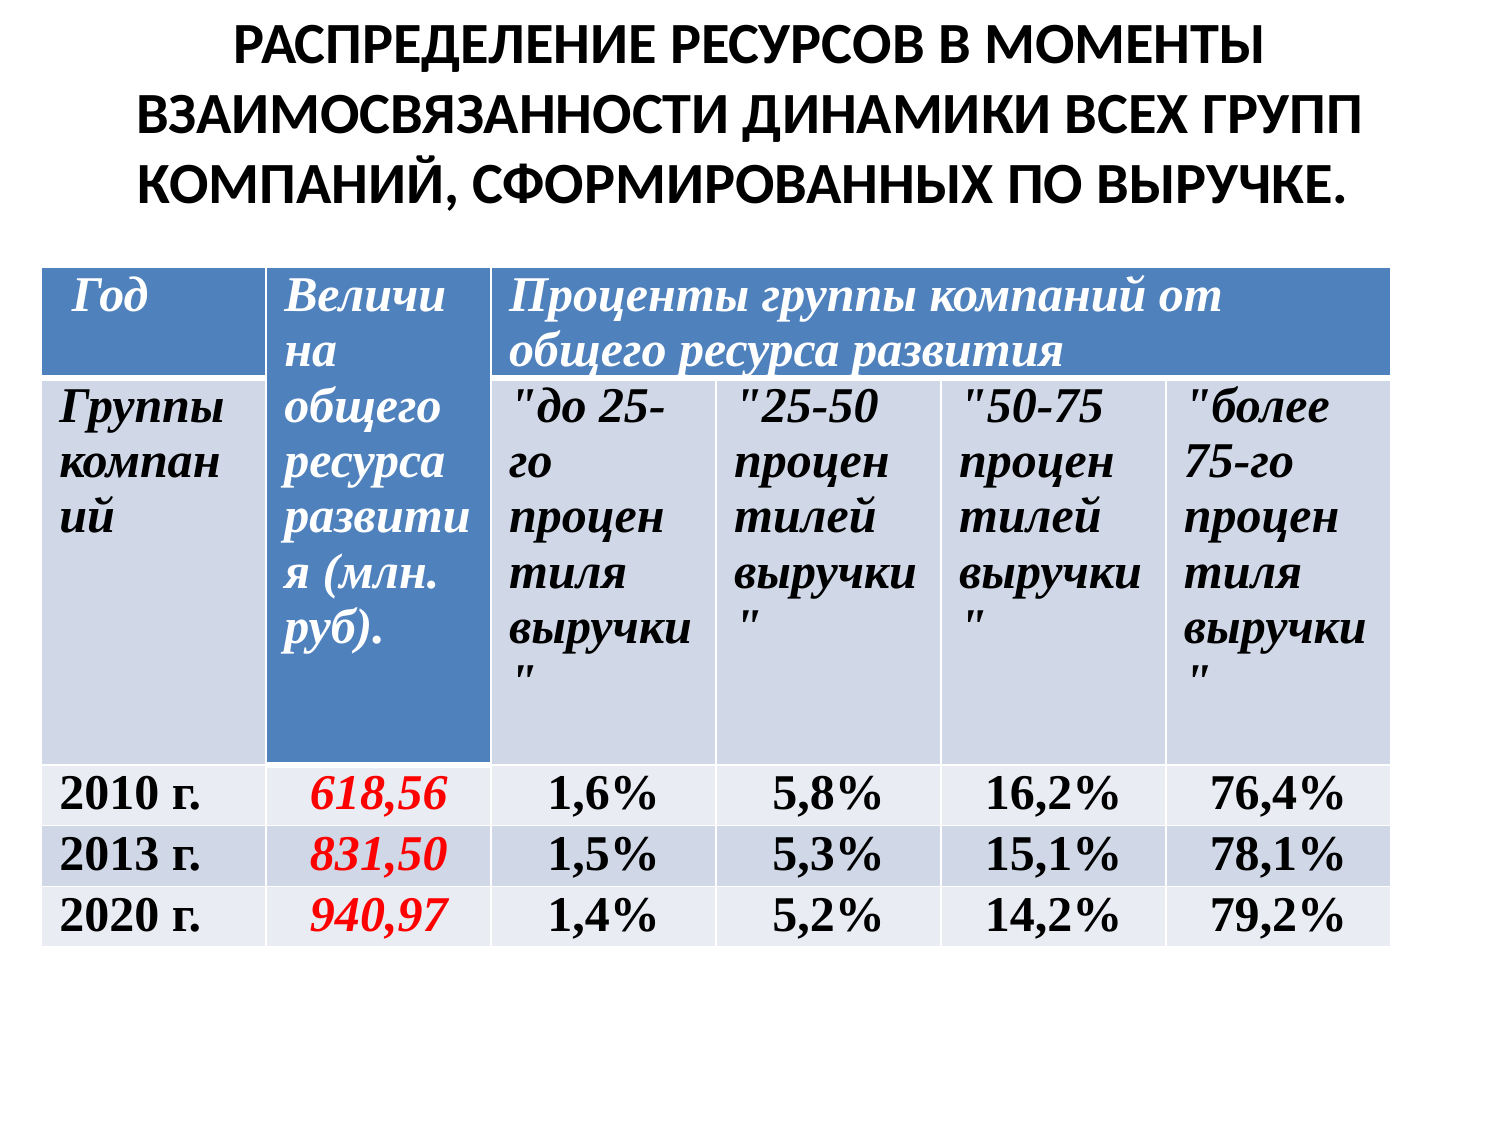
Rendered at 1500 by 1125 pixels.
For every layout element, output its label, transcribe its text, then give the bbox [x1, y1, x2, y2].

table_cell "более 75-го процентиля выручки" [1167, 381, 1390, 764]
table_header Проценты группы компаний от общего ресурса развития [492, 268, 1390, 375]
table_cell 1,6% [492, 766, 715, 825]
table_cell 1,5% [492, 826, 715, 886]
title Распределение ресурсов в моменты взаимосвязанности динамики всех групп компаний, сформированных по выручке. [0, 0, 1500, 220]
table_cell 831,50 [267, 826, 490, 886]
table_cell 16,2% [942, 766, 1165, 825]
table_cell "25-50 процентилей выручки" [717, 381, 940, 764]
table_cell Группы компаний [42, 381, 265, 764]
table_cell "до 25-го процентиля выручки" [492, 381, 715, 764]
table_cell 2020 г. [42, 887, 265, 946]
table_cell 940,97 [267, 887, 490, 946]
table_cell 5,8% [717, 766, 940, 825]
table_cell 5,2% [717, 887, 940, 946]
table_cell 14,2% [942, 887, 1165, 946]
table_cell 76,4% [1167, 766, 1390, 825]
table_cell 2010 г. [42, 766, 265, 825]
table_cell 78,1% [1167, 826, 1390, 886]
table_cell 5,3% [717, 826, 940, 886]
table_cell 618,56 [267, 768, 490, 825]
table_header Год [42, 268, 265, 375]
table_cell "50-75 процентилей выручки" [942, 381, 1165, 764]
table_header Величина общего ресурса развития (млн. руб). [267, 268, 490, 762]
table_cell 2013 г. [42, 826, 265, 886]
table_cell 15,1% [942, 826, 1165, 886]
table_cell 79,2% [1167, 887, 1390, 946]
table_cell 1,4% [492, 887, 715, 946]
